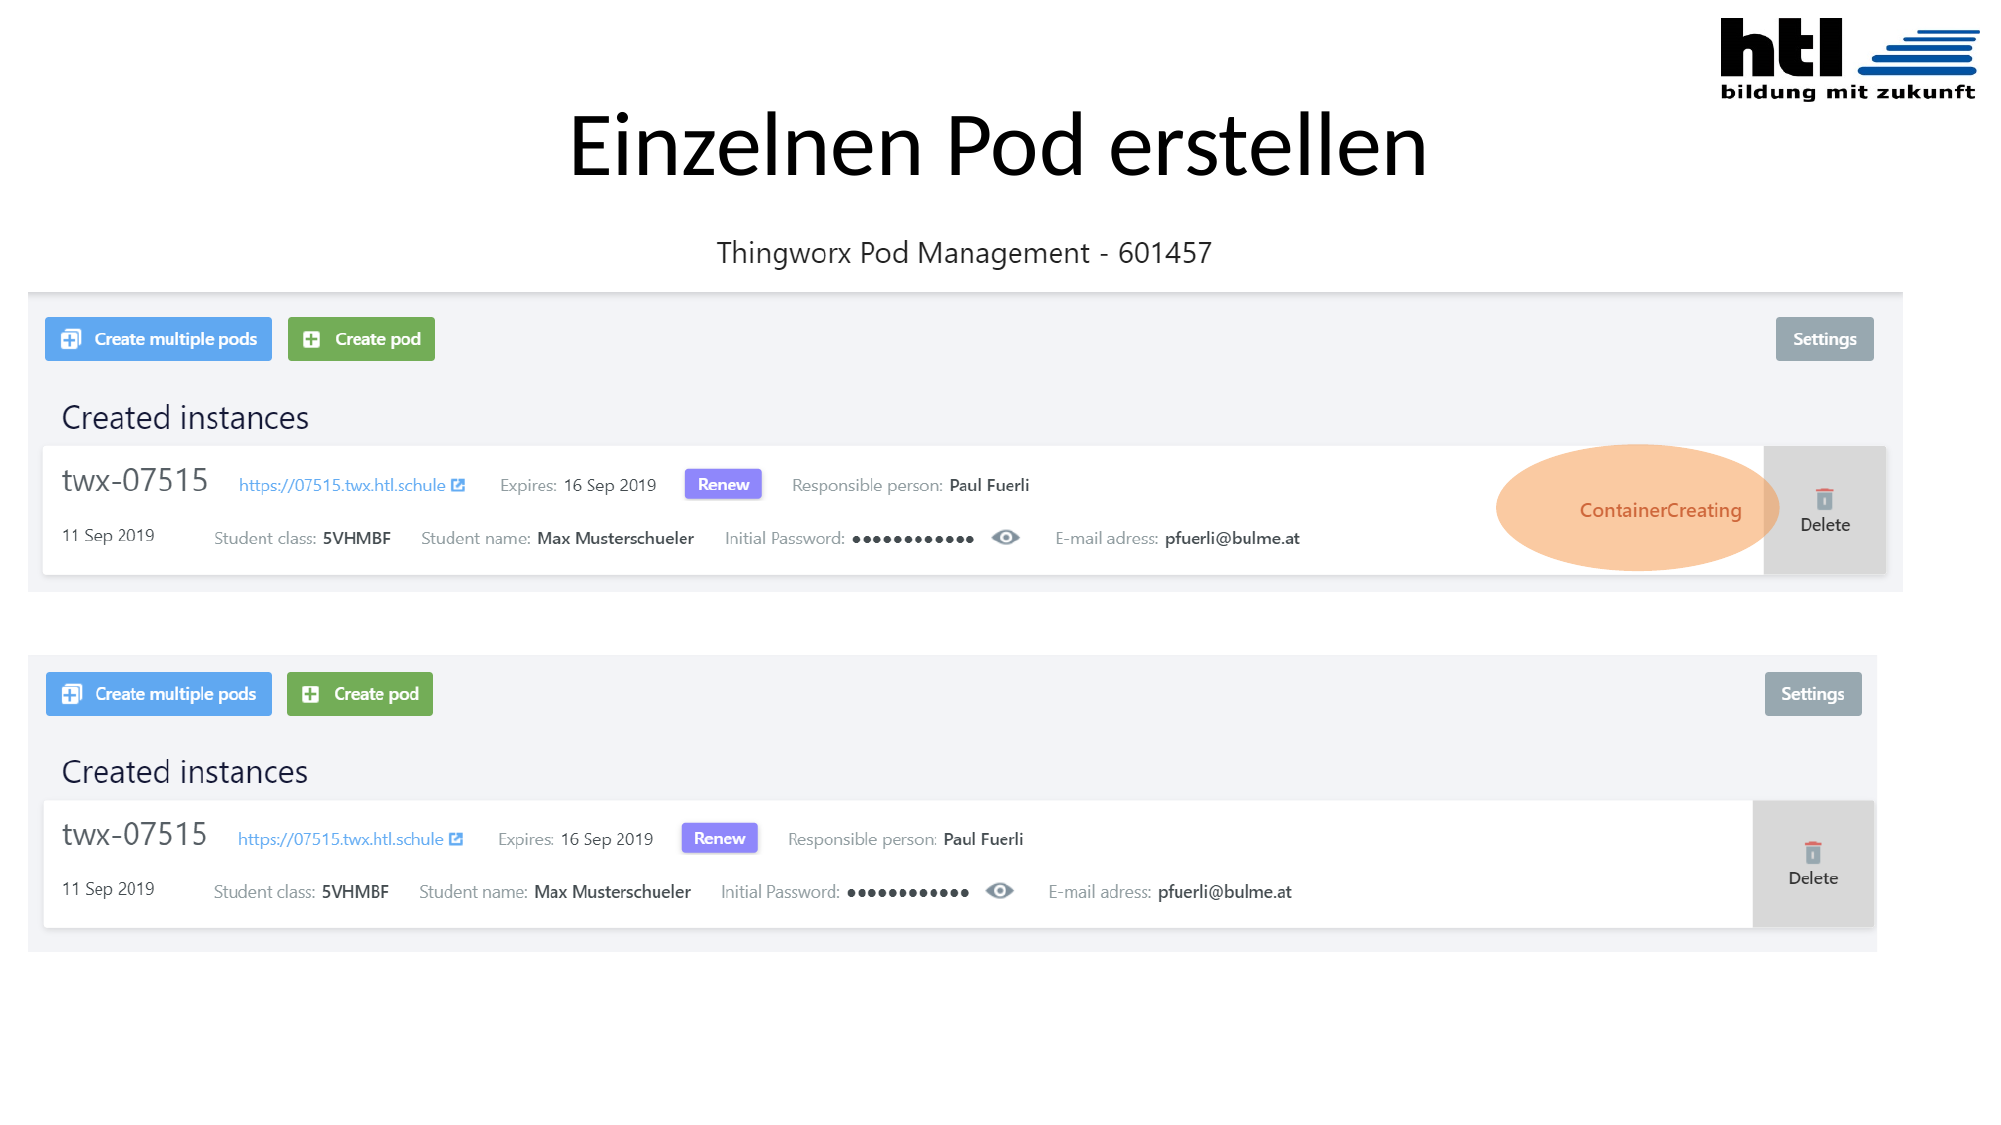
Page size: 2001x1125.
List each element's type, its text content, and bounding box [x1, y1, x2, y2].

picture [27, 232, 1903, 592]
picture [1721, 18, 1980, 102]
picture [27, 655, 1878, 952]
title Einzelnen Pod erstellen [99, 45, 1900, 231]
